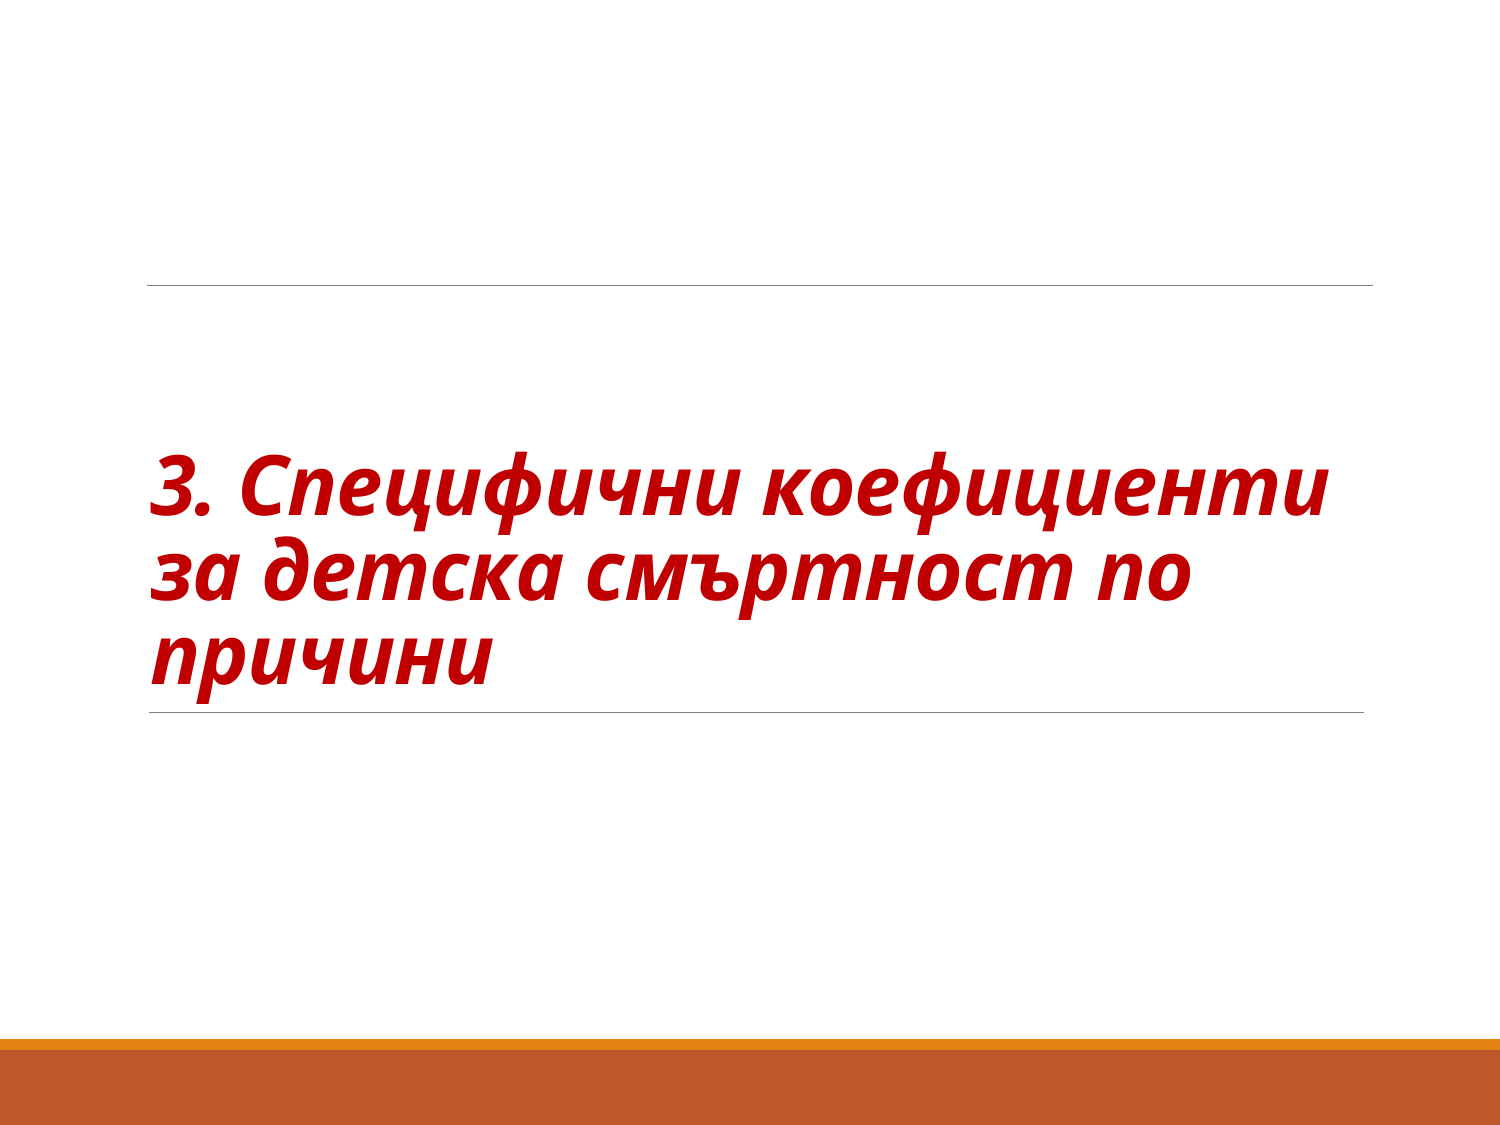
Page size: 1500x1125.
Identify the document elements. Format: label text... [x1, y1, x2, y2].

title 3. Специфични коефициенти за детска смъртност по причини [135, 124, 1373, 710]
